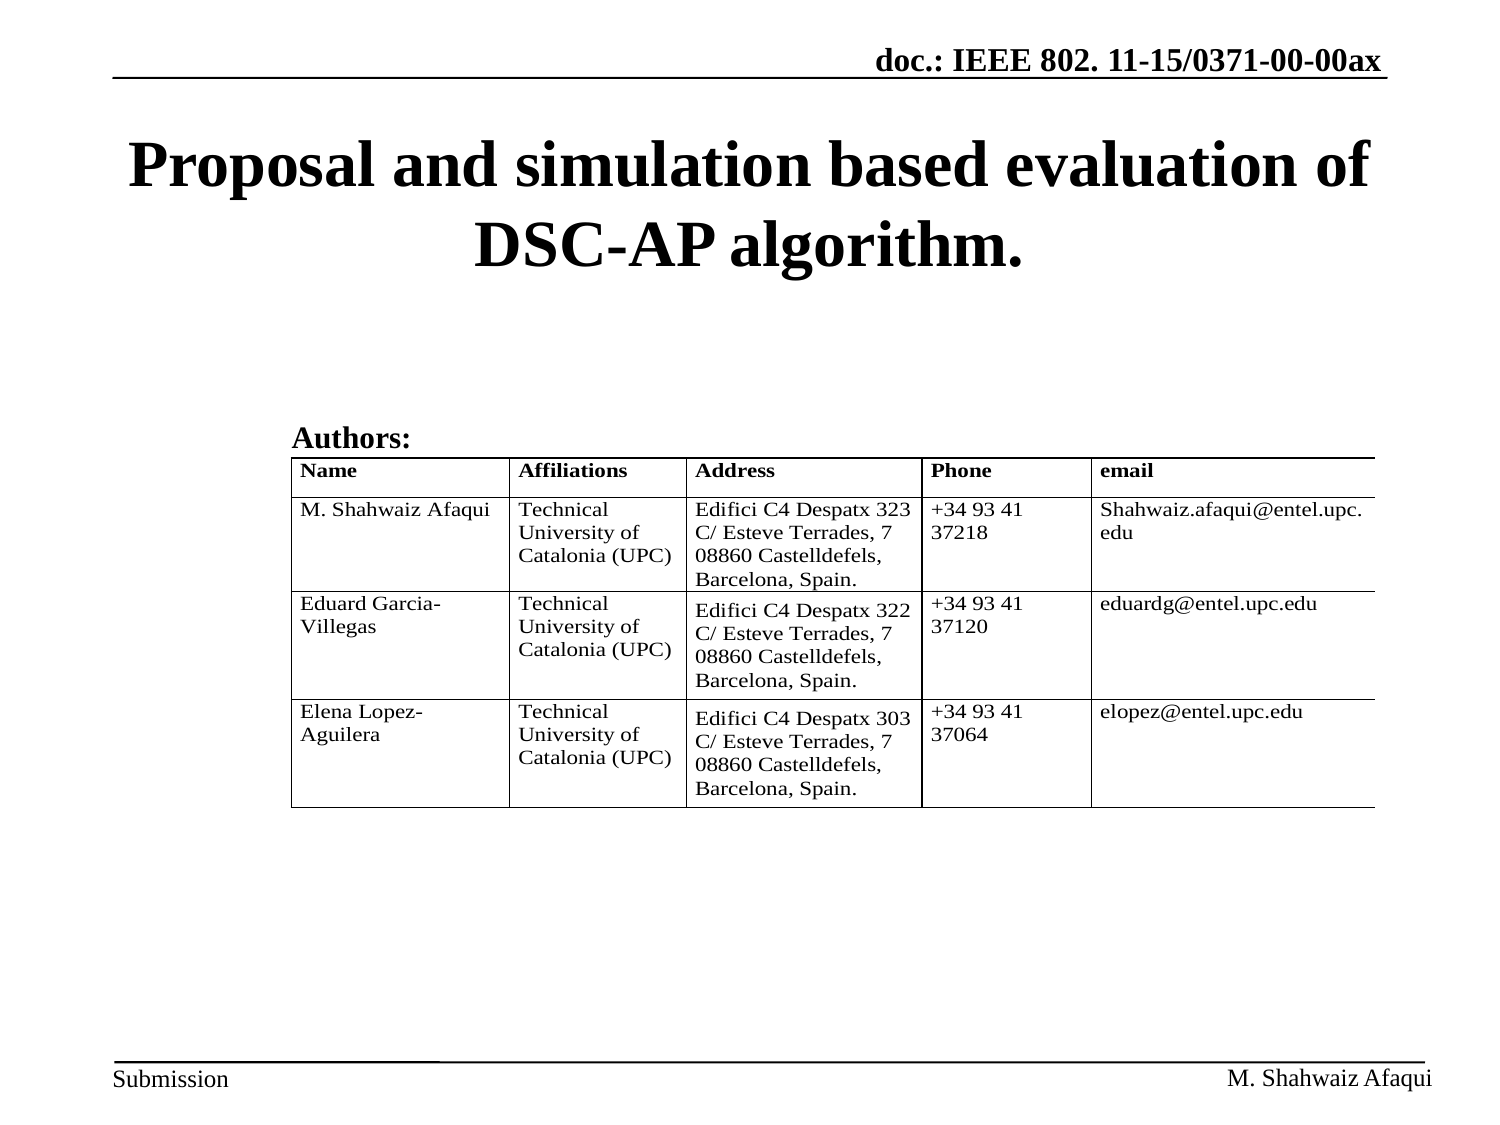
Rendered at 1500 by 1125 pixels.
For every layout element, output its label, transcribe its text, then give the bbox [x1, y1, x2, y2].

title Proposal and simulation based evaluation of DSC-AP algorithm. [112, 112, 1388, 288]
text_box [278, 457, 1376, 933]
text_box Authors: [280, 411, 459, 455]
